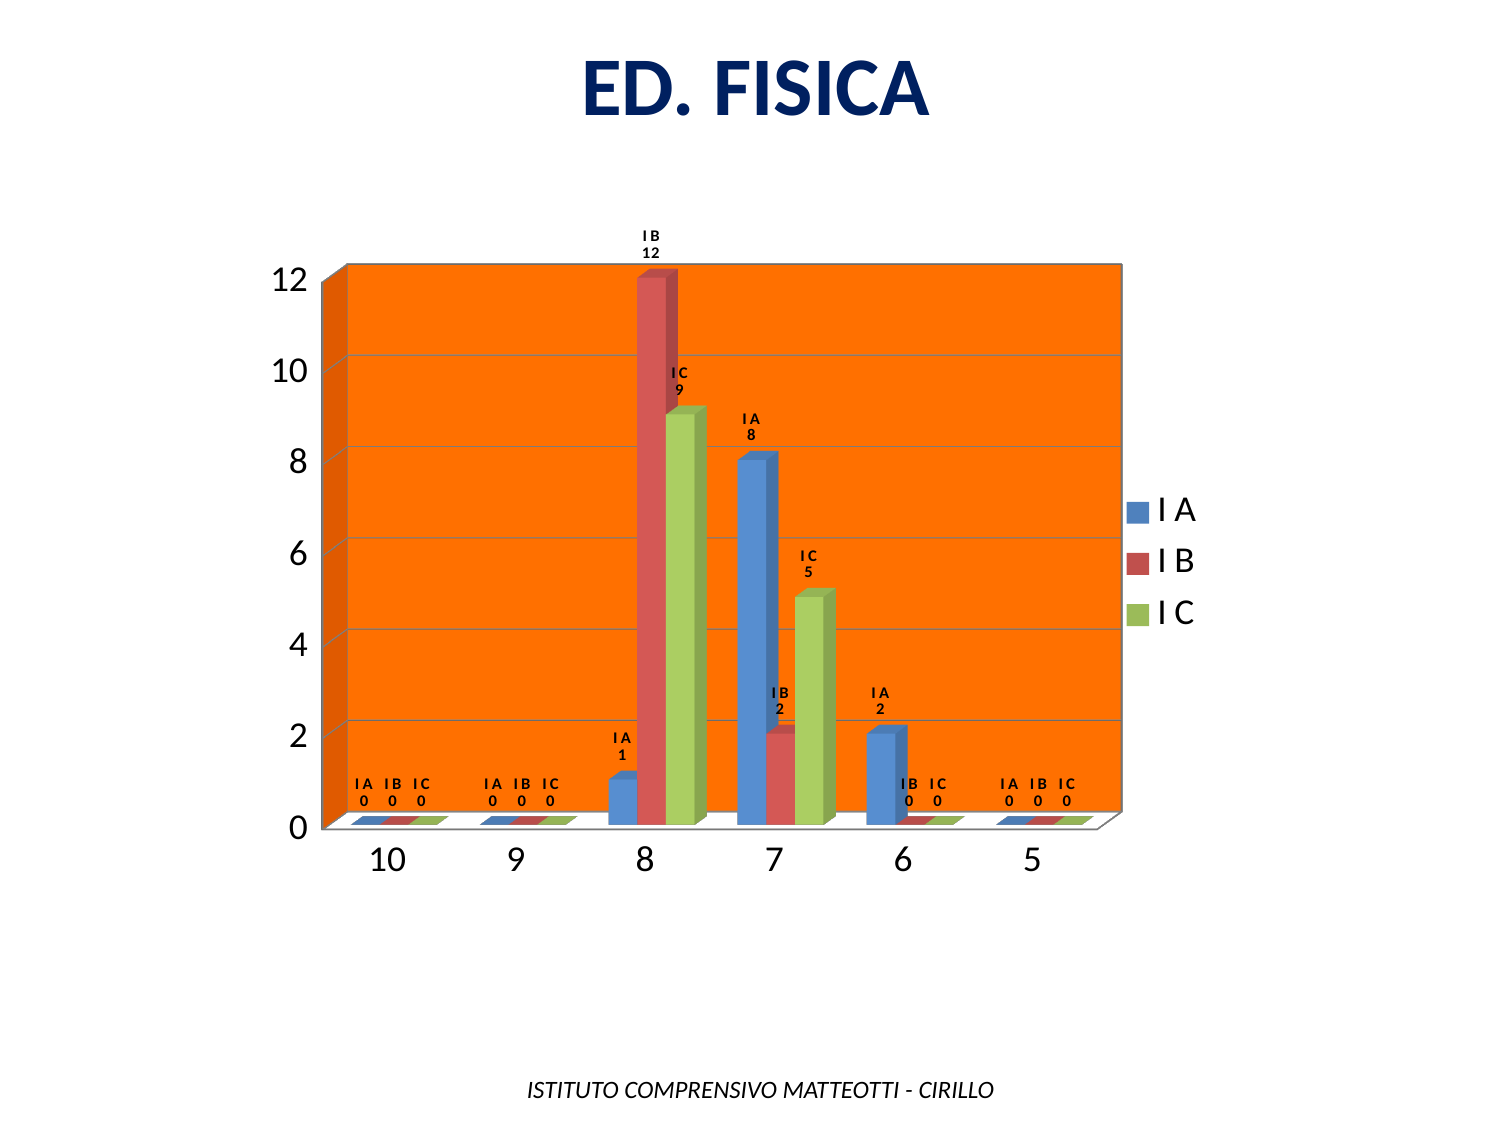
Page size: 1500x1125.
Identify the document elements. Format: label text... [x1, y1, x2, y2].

chart [249, 228, 1251, 897]
text_box ED. FISICA [206, 24, 1306, 140]
text_box ISTITUTO COMPRENSIVO MATTEOTTI - CIRILLO [506, 1066, 1016, 1112]
